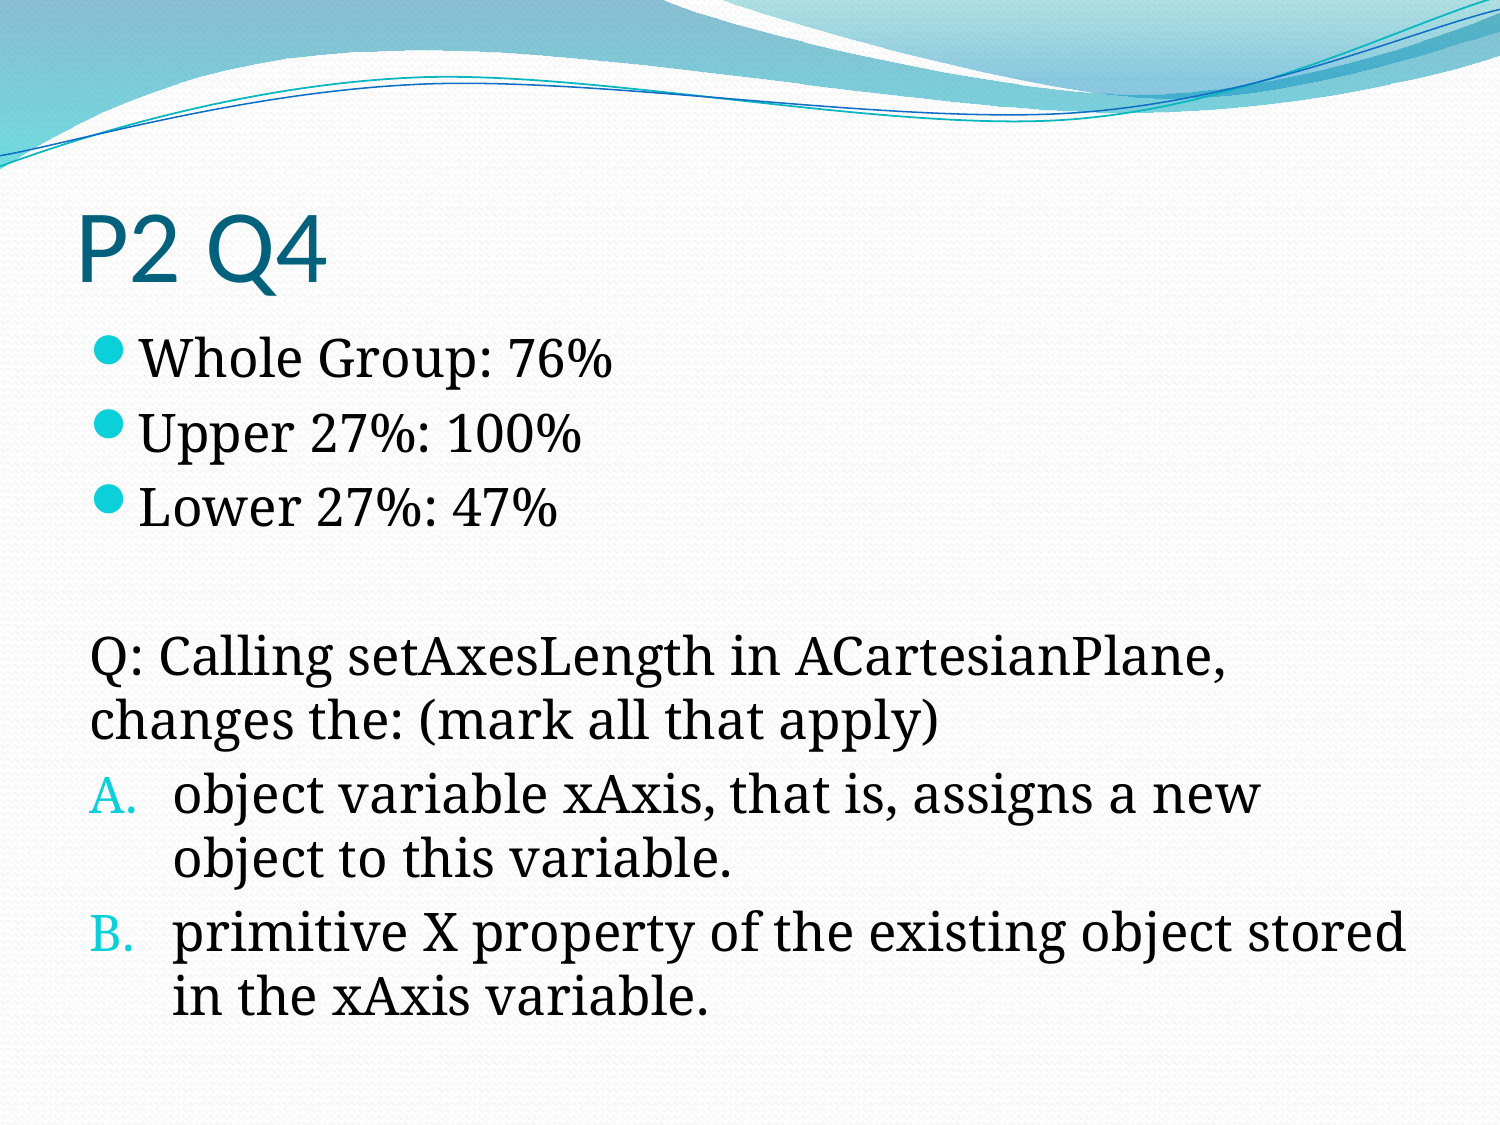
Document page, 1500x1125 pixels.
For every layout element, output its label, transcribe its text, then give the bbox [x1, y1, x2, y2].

title P2 Q4 [75, 115, 1425, 303]
list Whole Group: 76% Upper 27%: 100% Lower 27%: 47% Q: Calling setAxesLength in ACartesianPlane, changes the: (mark all that apply) object variable xAxis, that is, assigns a new object to this variable. primitive X property of the existing object stored in the xAxis variable. [75, 317, 1425, 1038]
